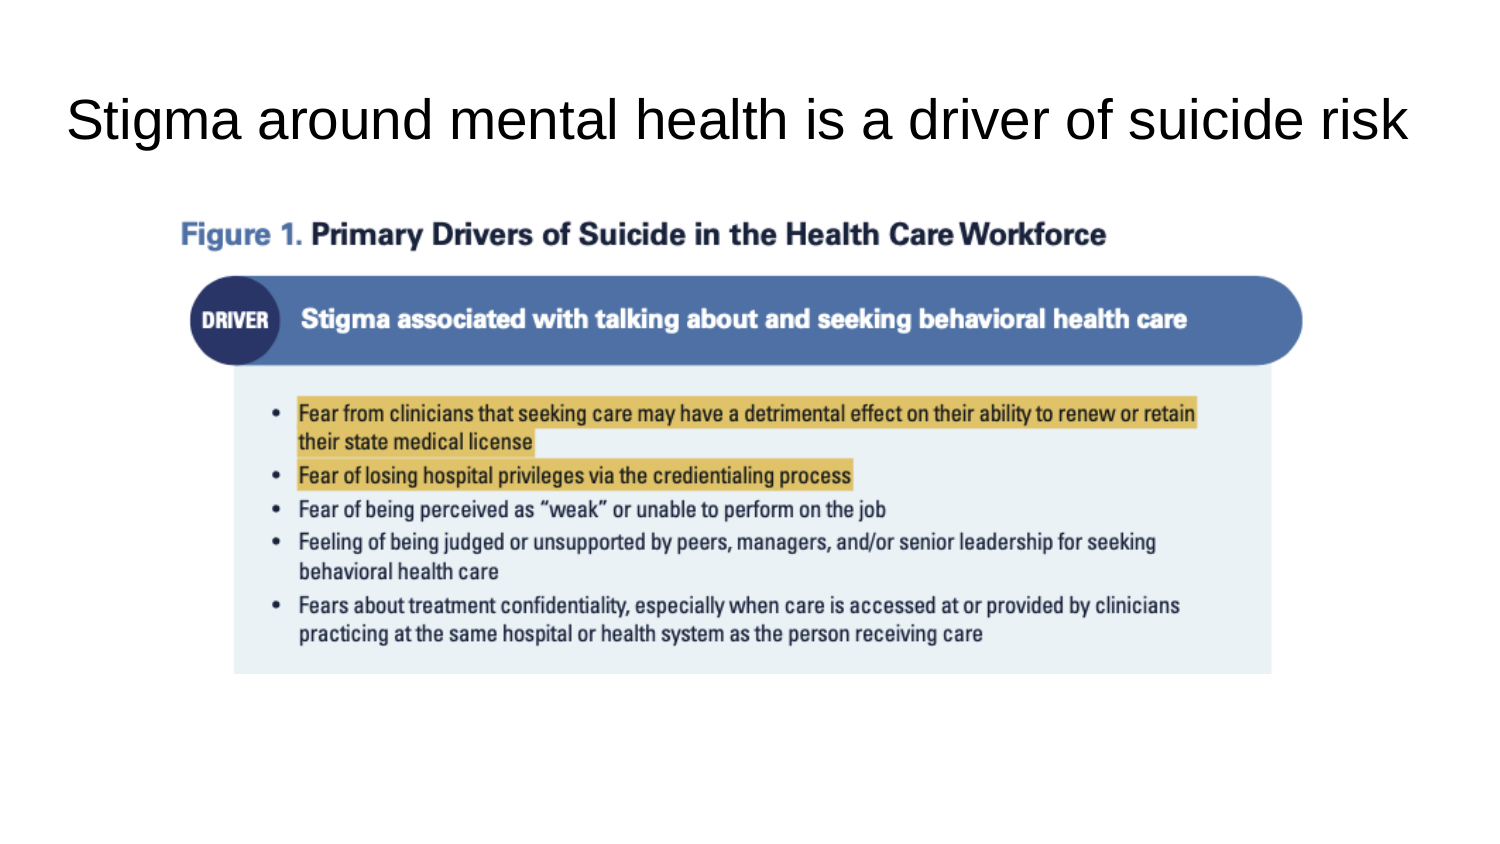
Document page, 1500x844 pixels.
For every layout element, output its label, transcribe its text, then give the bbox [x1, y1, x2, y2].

picture [150, 203, 1338, 674]
title Stigma around mental health is a driver of suicide risk [51, 72, 1449, 167]
